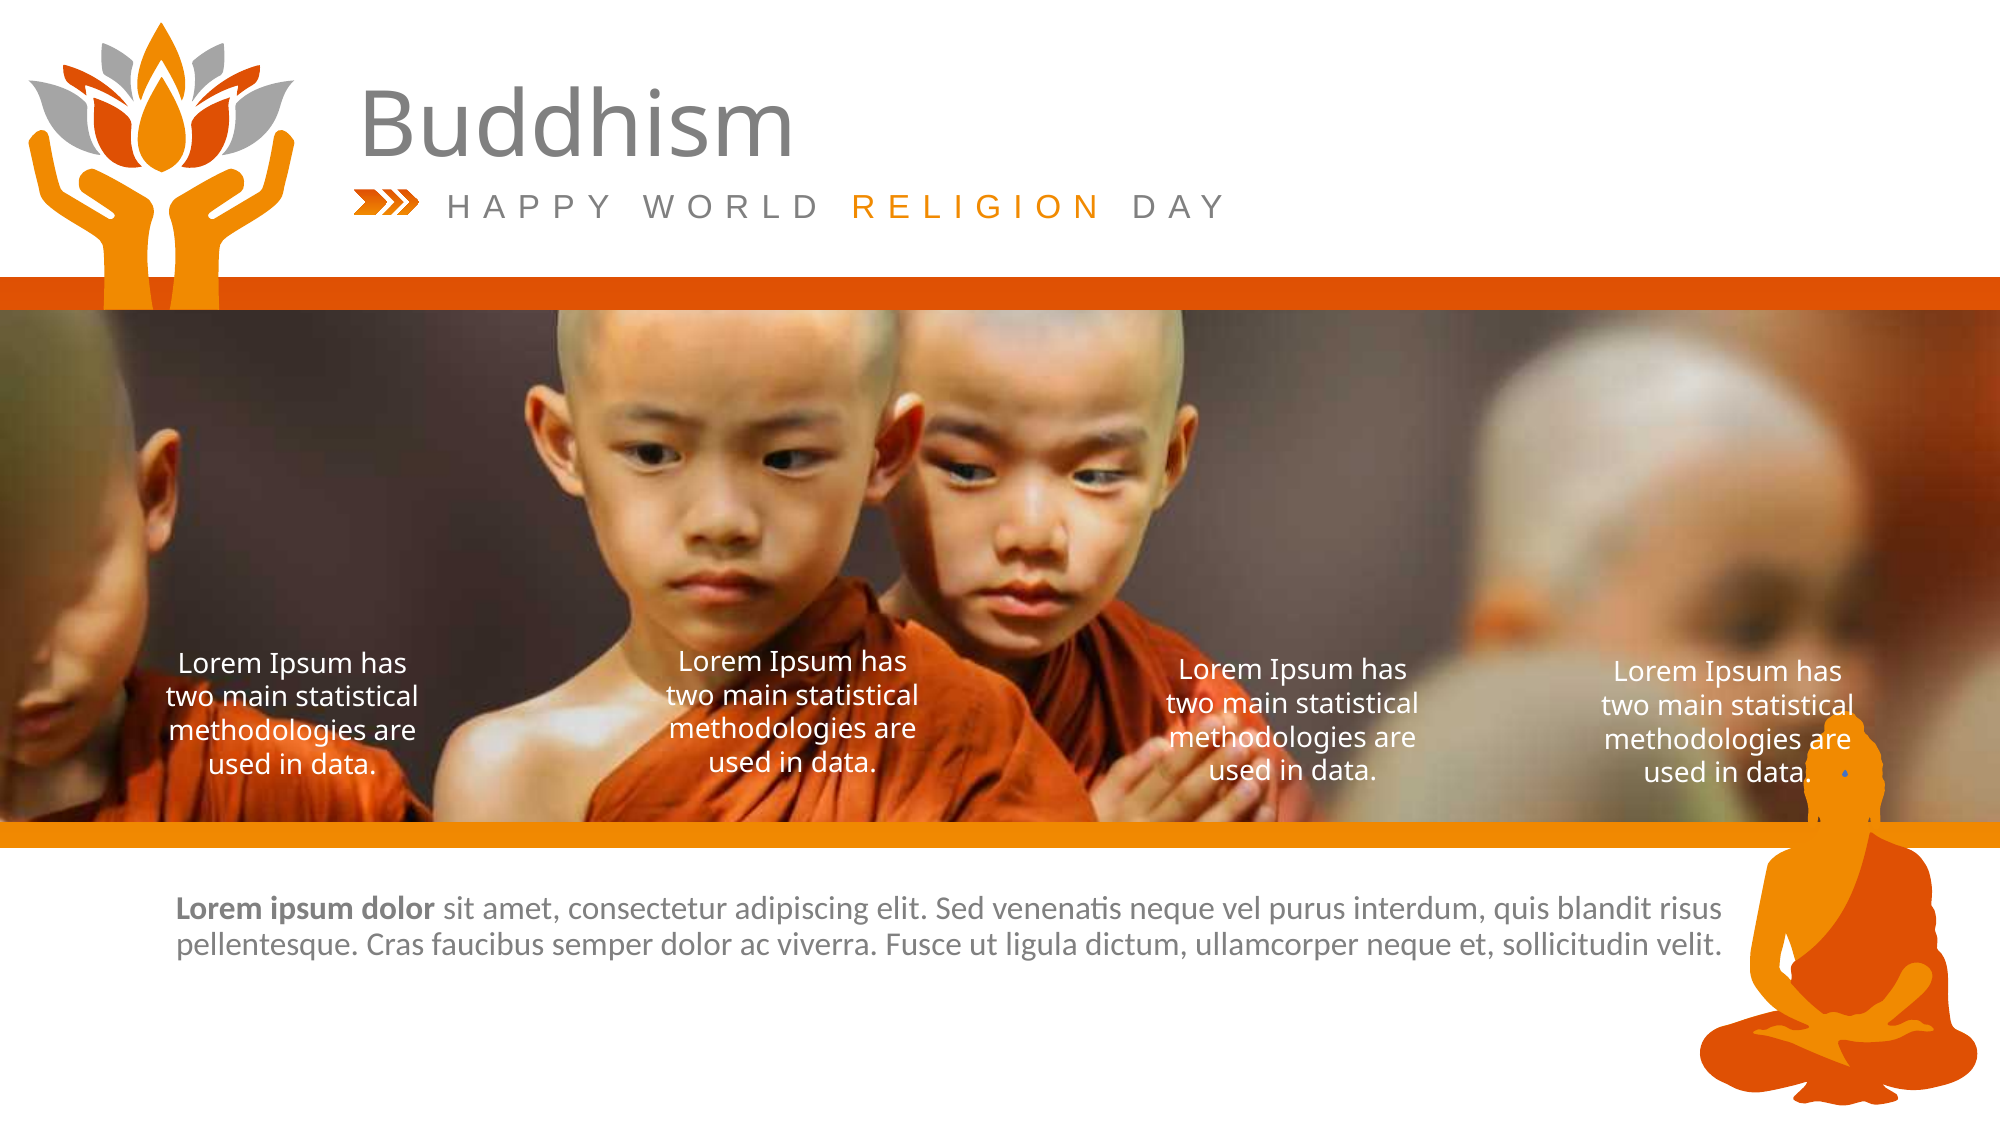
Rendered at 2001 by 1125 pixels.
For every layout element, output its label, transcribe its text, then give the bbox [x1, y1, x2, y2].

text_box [1699, 710, 1978, 1106]
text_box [28, 22, 295, 310]
text_box Lorem ipsum dolor sit amet, consectetur adipiscing elit. Sed venenatis neque vel purus interdum, quis blandit risus pellentesque. Cras faucibus semper dolor ac viverra. Fusce ut ligula dictum, ullamcorper neque et, sollicitudin velit. [161, 883, 1699, 1106]
text_box HAPPY WORLD RELIGION DAY [446, 178, 1262, 233]
picture [0, 310, 2000, 822]
text_box Buddhism [295, 57, 1050, 182]
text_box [353, 189, 420, 215]
